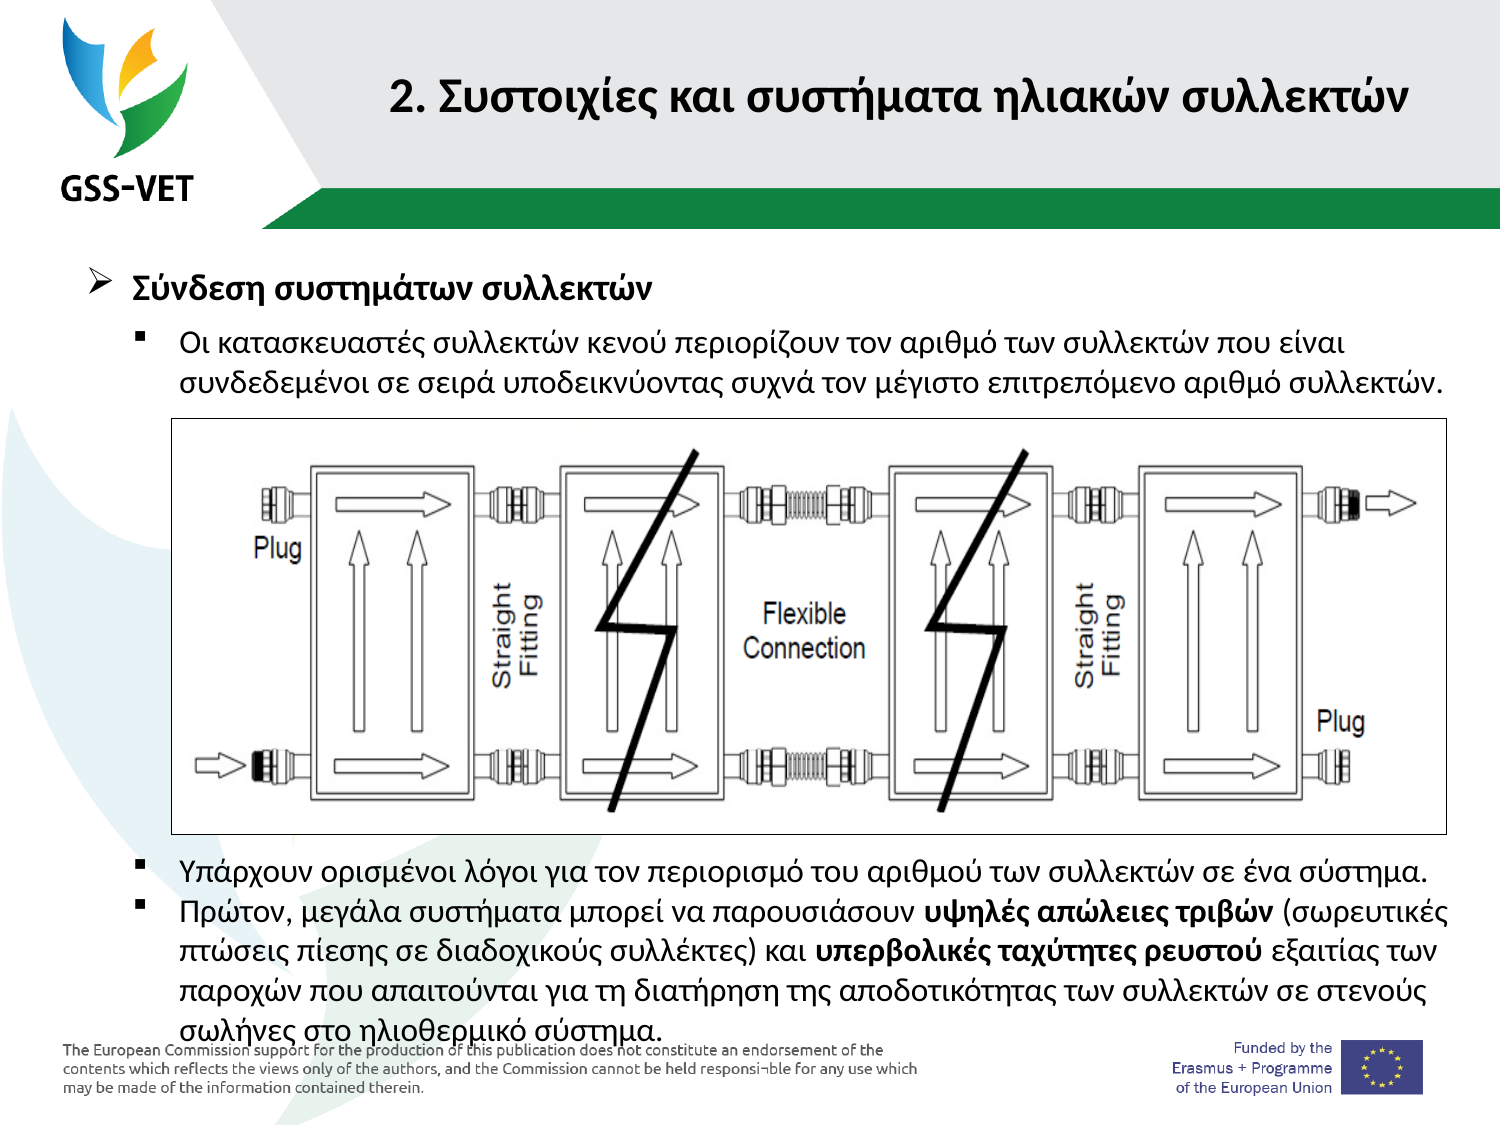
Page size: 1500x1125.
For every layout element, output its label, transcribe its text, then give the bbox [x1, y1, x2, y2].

picture [0, 0, 1500, 1125]
title 2. Συστοιχίες και συστήματα ηλιακών συλλεκτών [324, 0, 1425, 185]
text_box Σύνδεση συστημάτων συλλεκτών [71, 255, 774, 316]
text_box Υπάρχουν ορισμένοι λόγοι για τον περιορισμό του αριθμού των συλλεκτών σε ένα σύστημα. Πρώτον, μεγάλα συστήματα μπορεί να παρουσιάσουν υψηλές απώλειες τριβών (σωρευτικές πτώσεις πίεσης σε διαδοχικούς συλλέκτες) και υπερβολικές ταχύτητες ρευστού εξαιτίας των παροχών που απαιτούνται για τη διατήρηση της αποδοτικότητας των συλλεκτών σε στενούς σωλήνες στο ηλιοθερμικό σύστημα. [117, 841, 1471, 1056]
text_box Οι κατασκευαστές συλλεκτών κενού περιορίζουν τον αριθμό των συλλεκτών που είναι συνδεδεμένοι σε σειρά υποδεικνύοντας συχνά τον μέγιστο επιτρεπόμενο αριθμό συλλεκτών. [117, 312, 1471, 408]
